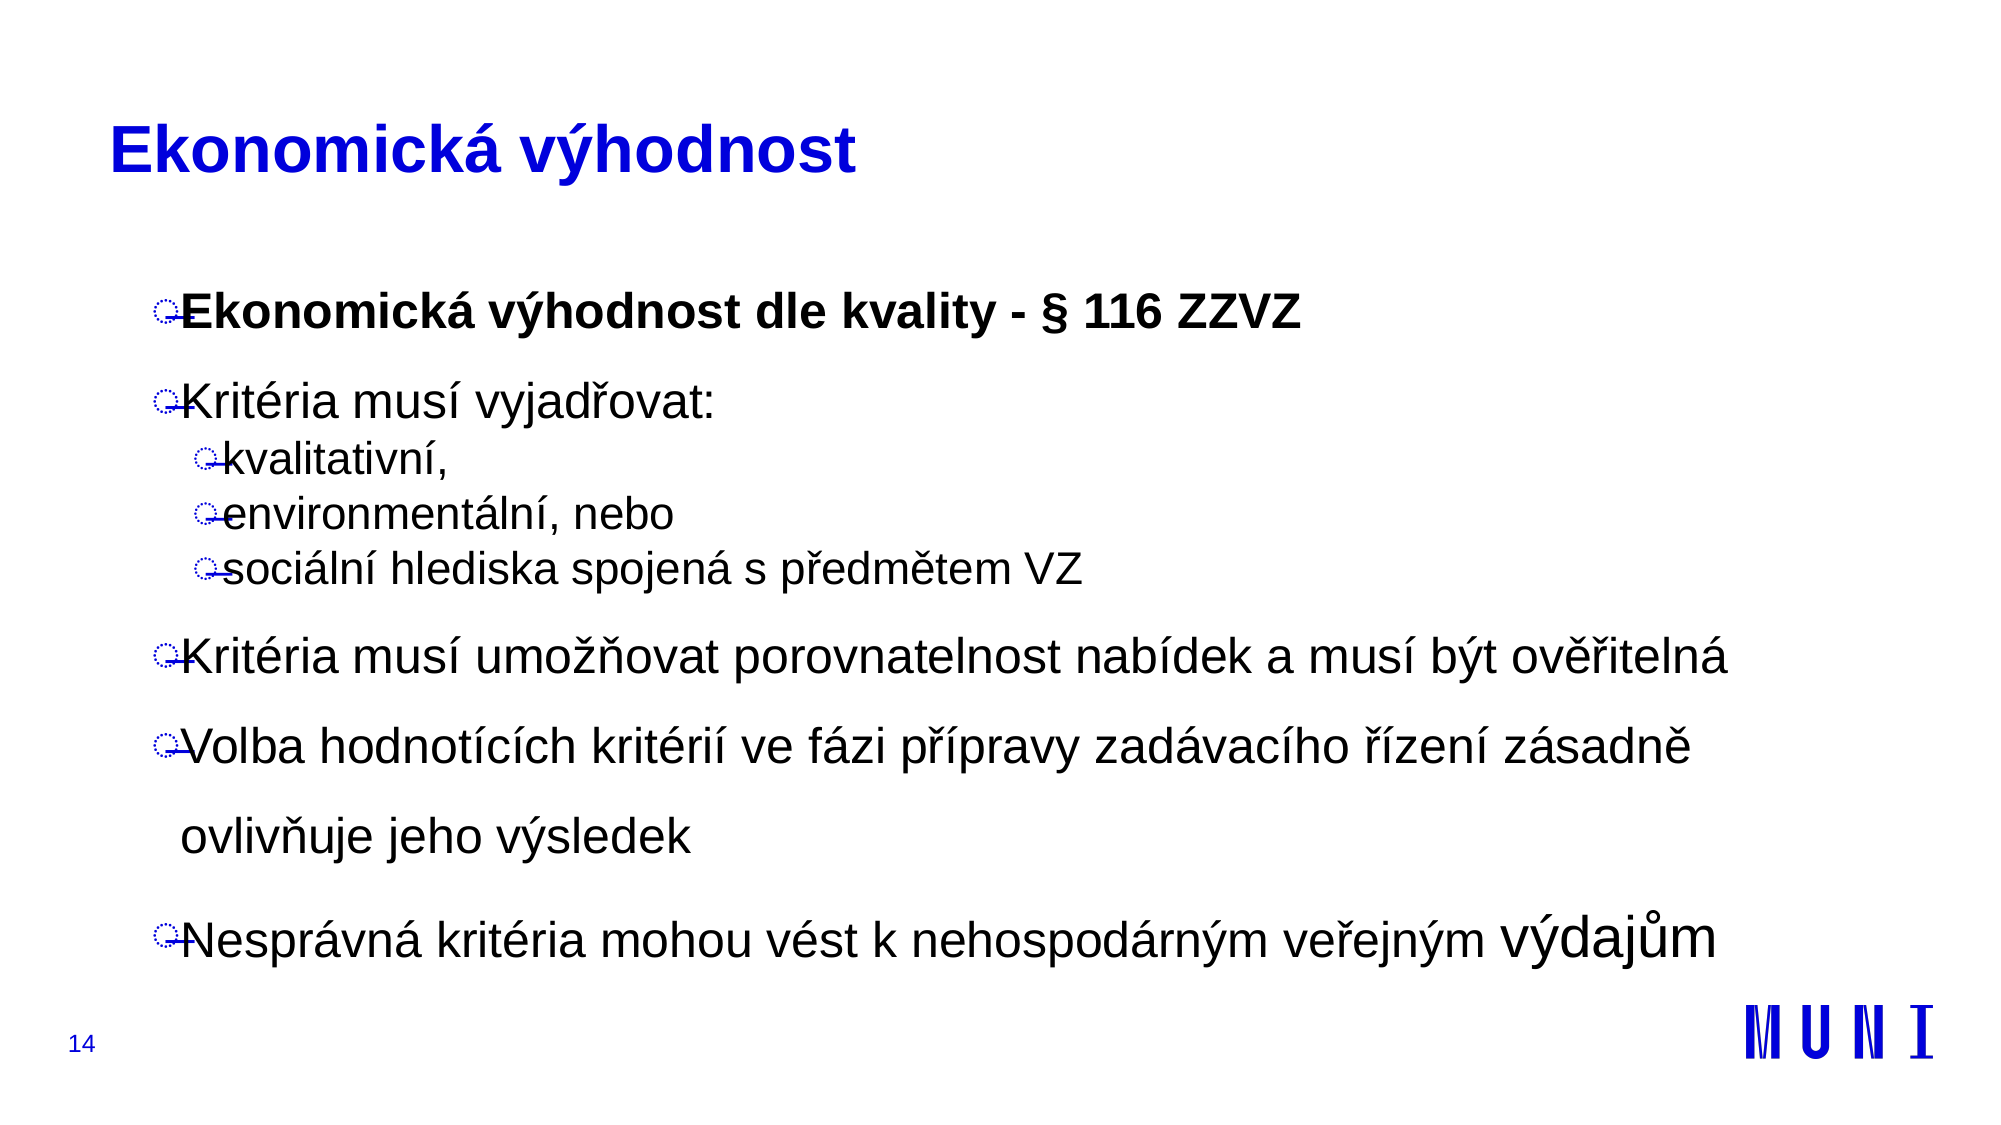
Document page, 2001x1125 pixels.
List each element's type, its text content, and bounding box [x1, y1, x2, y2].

title Ekonomická výhodnost [109, 102, 1788, 201]
picture [1746, 1005, 1933, 1059]
list Ekonomická výhodnost dle kvality - § 116 ZZVZ Kritéria musí vyjadřovat: kvalitativní, environmentální, nebo sociální hlediska spojená s předmětem VZ Kritéria musí umožňovat porovnatelnost nabídek a musí být ověřitelná Volba hodnotících kritérií ve fázi přípravy zadávacího řízení zásadně ovlivňuje jeho výsledek Nesprávná kritéria mohou vést k nehospodárným veřejným výdajům [139, 248, 1760, 1038]
slide_number 14 [67, 1021, 110, 1063]
